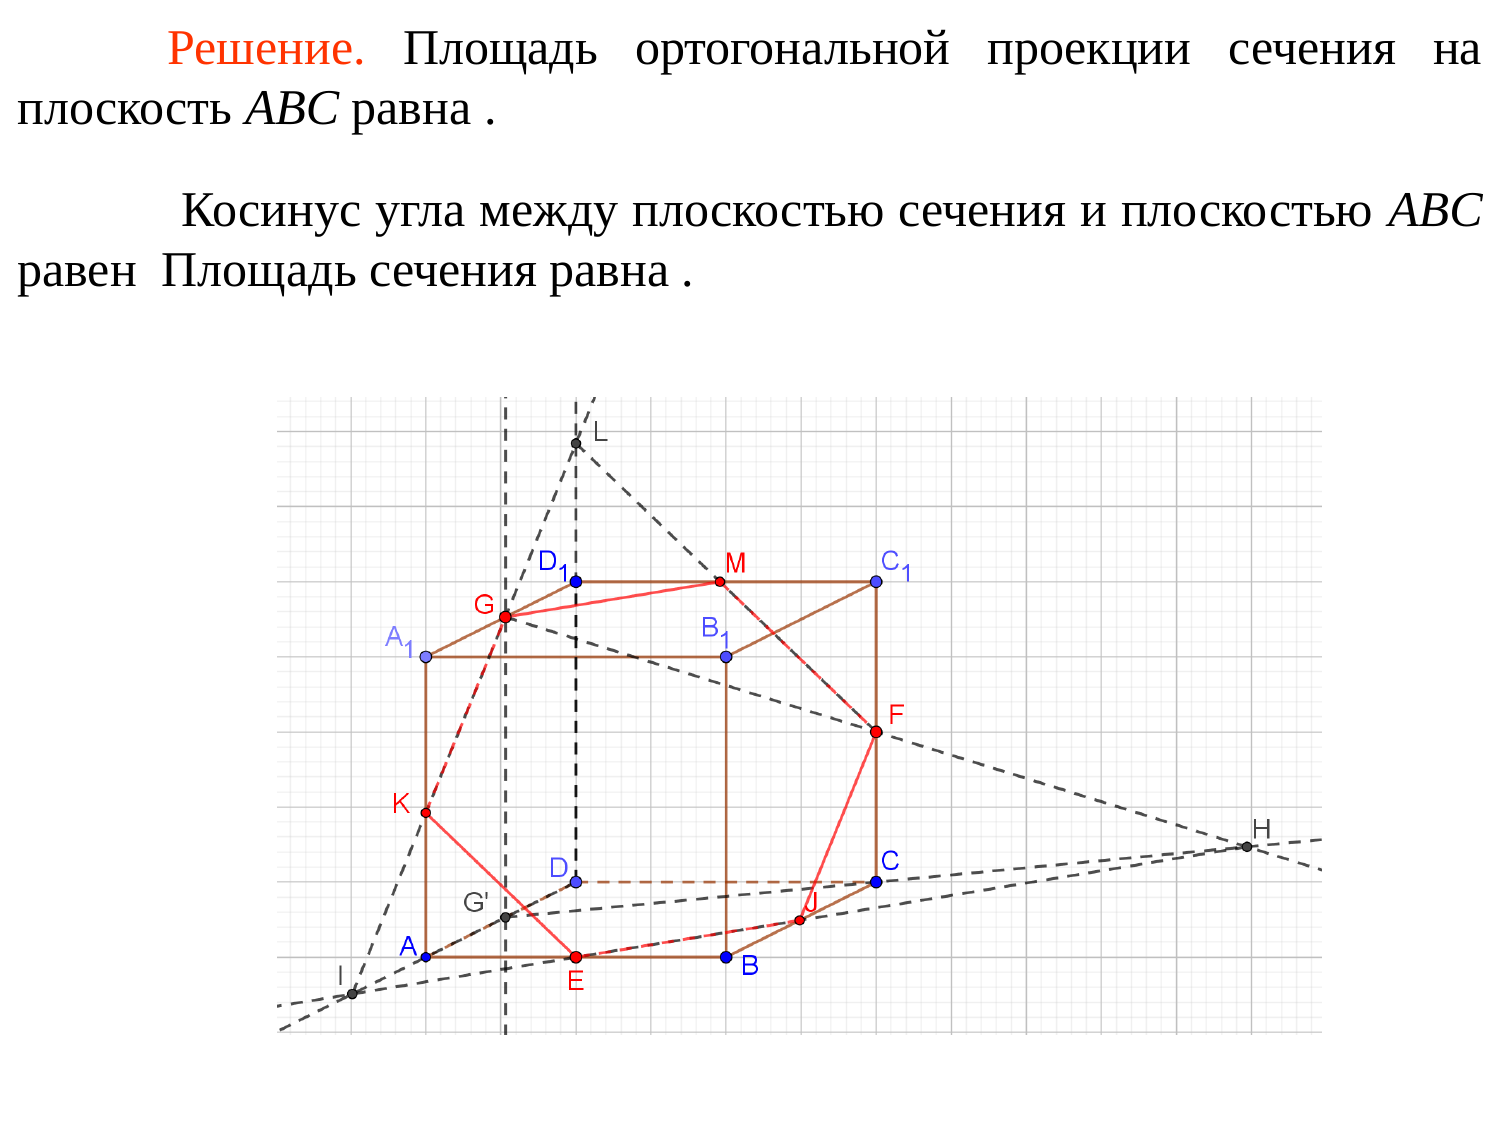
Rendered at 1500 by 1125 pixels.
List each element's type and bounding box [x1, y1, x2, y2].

picture [277, 397, 1322, 1035]
